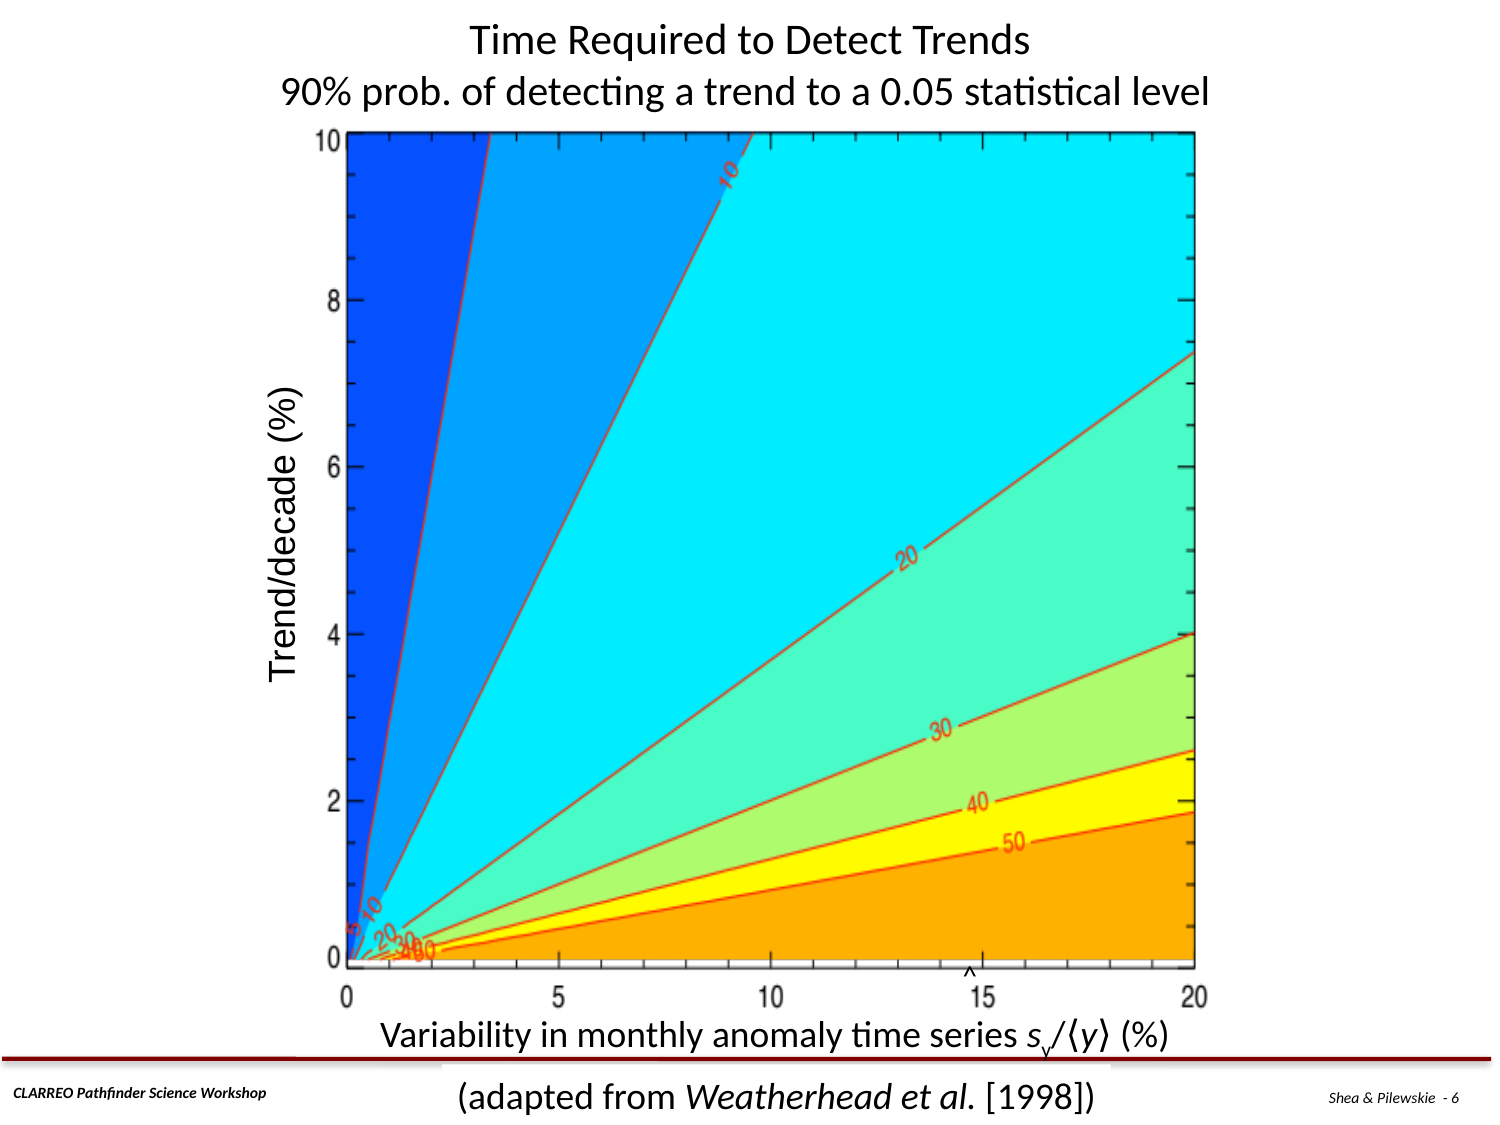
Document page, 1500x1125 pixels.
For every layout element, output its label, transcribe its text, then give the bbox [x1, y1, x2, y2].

title Time Required to Detect Trends 90% prob. of detecting a trend to a 0.05 statistical level [74, 0, 1426, 126]
picture [312, 112, 1218, 1011]
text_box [362, 949, 1188, 1064]
text_box (adapted from Weatherhead et al. [1998]) [442, 1072, 1111, 1125]
text_box Trend/decade (%) [249, 370, 307, 699]
